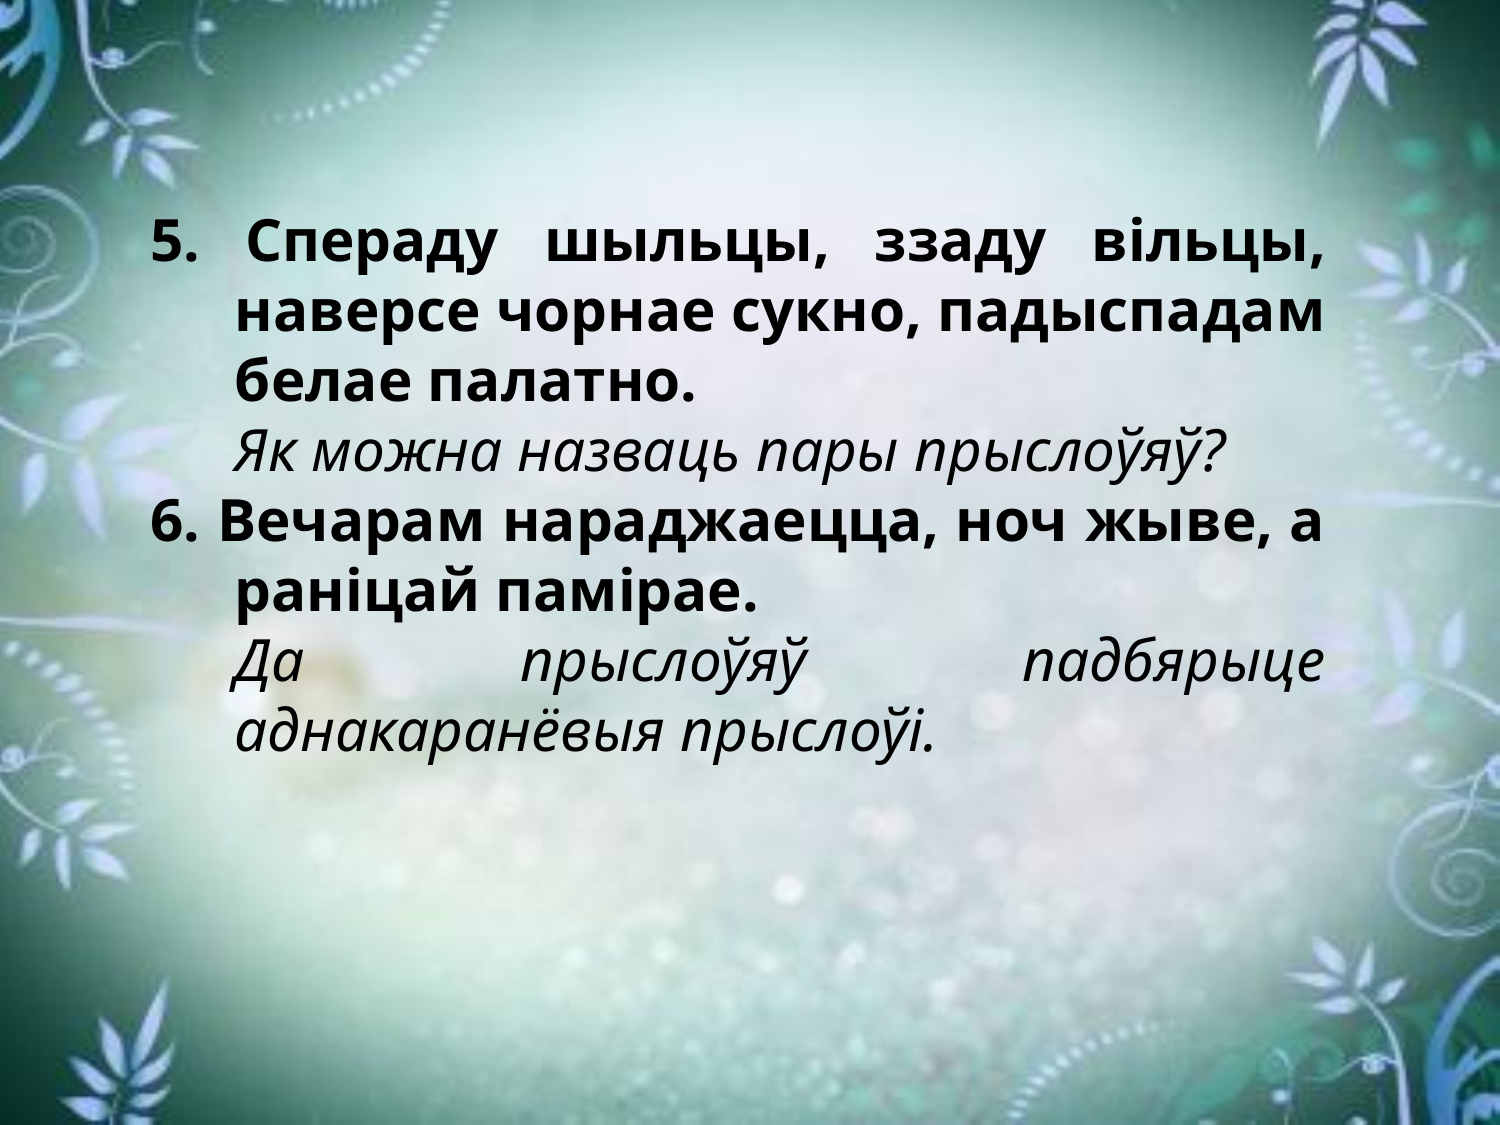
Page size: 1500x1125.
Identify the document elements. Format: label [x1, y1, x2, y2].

list [0, 0, 1500, 1125]
